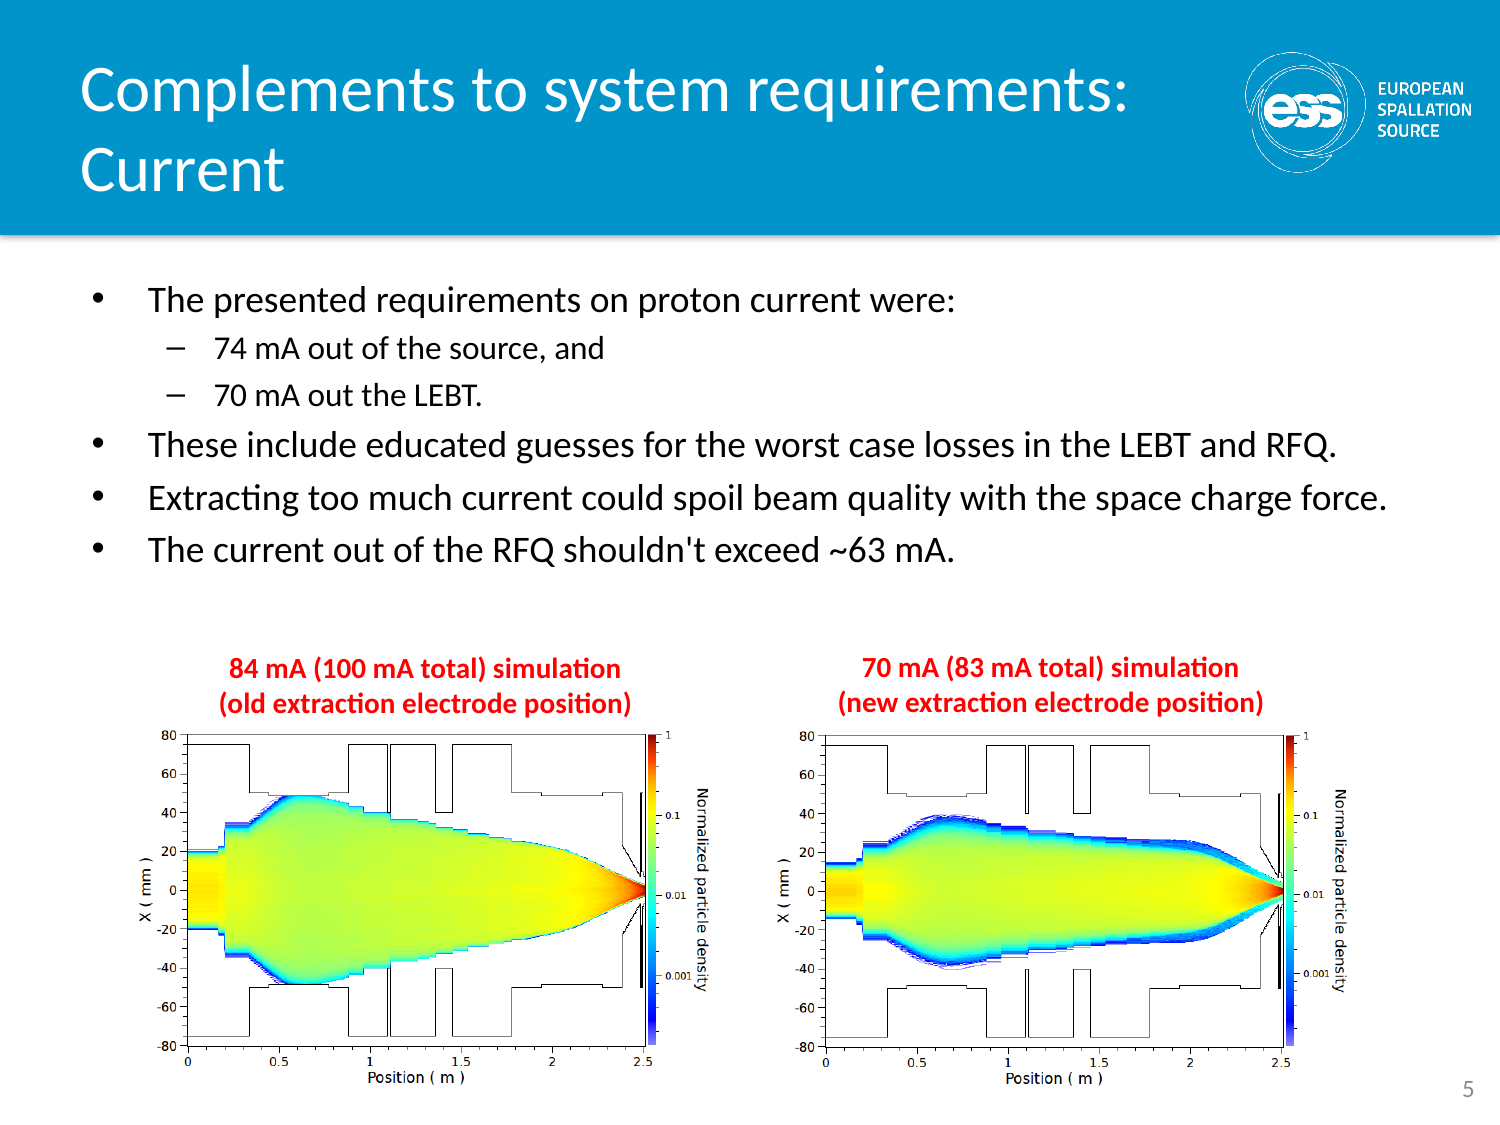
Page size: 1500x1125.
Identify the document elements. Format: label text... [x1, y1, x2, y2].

picture [1423, 83, 1430, 94]
picture [1418, 104, 1423, 115]
picture [1379, 83, 1385, 94]
picture [1398, 109, 1406, 115]
list The presented requirements on proton current were: 74 mA out of the source, and 70 mA out the LEBT. These include educated guesses for the worst case losses in the LEBT and RFQ. Extracting too much current could spoil beam quality with the space charge force. The current out of the RFQ shouldn't exceed ~63 mA. [76, 267, 1424, 601]
picture [1443, 86, 1450, 93]
picture [774, 725, 1353, 1089]
picture [1454, 83, 1458, 94]
text_box 70 mA (83 mA total) simulation (new extraction electrode position) [822, 640, 1280, 724]
picture [1409, 104, 1415, 115]
picture [1422, 125, 1428, 134]
picture [1400, 83, 1407, 94]
picture [1389, 104, 1393, 115]
slide_number 5 [1139, 1057, 1490, 1118]
picture [1436, 104, 1444, 115]
picture [1432, 125, 1438, 136]
picture [136, 724, 715, 1088]
picture [1264, 94, 1342, 127]
title Complements to system requirements: Current [64, 30, 1236, 219]
text_box 84 mA (100 mA total) simulation (old extraction electrode position) [203, 641, 648, 723]
